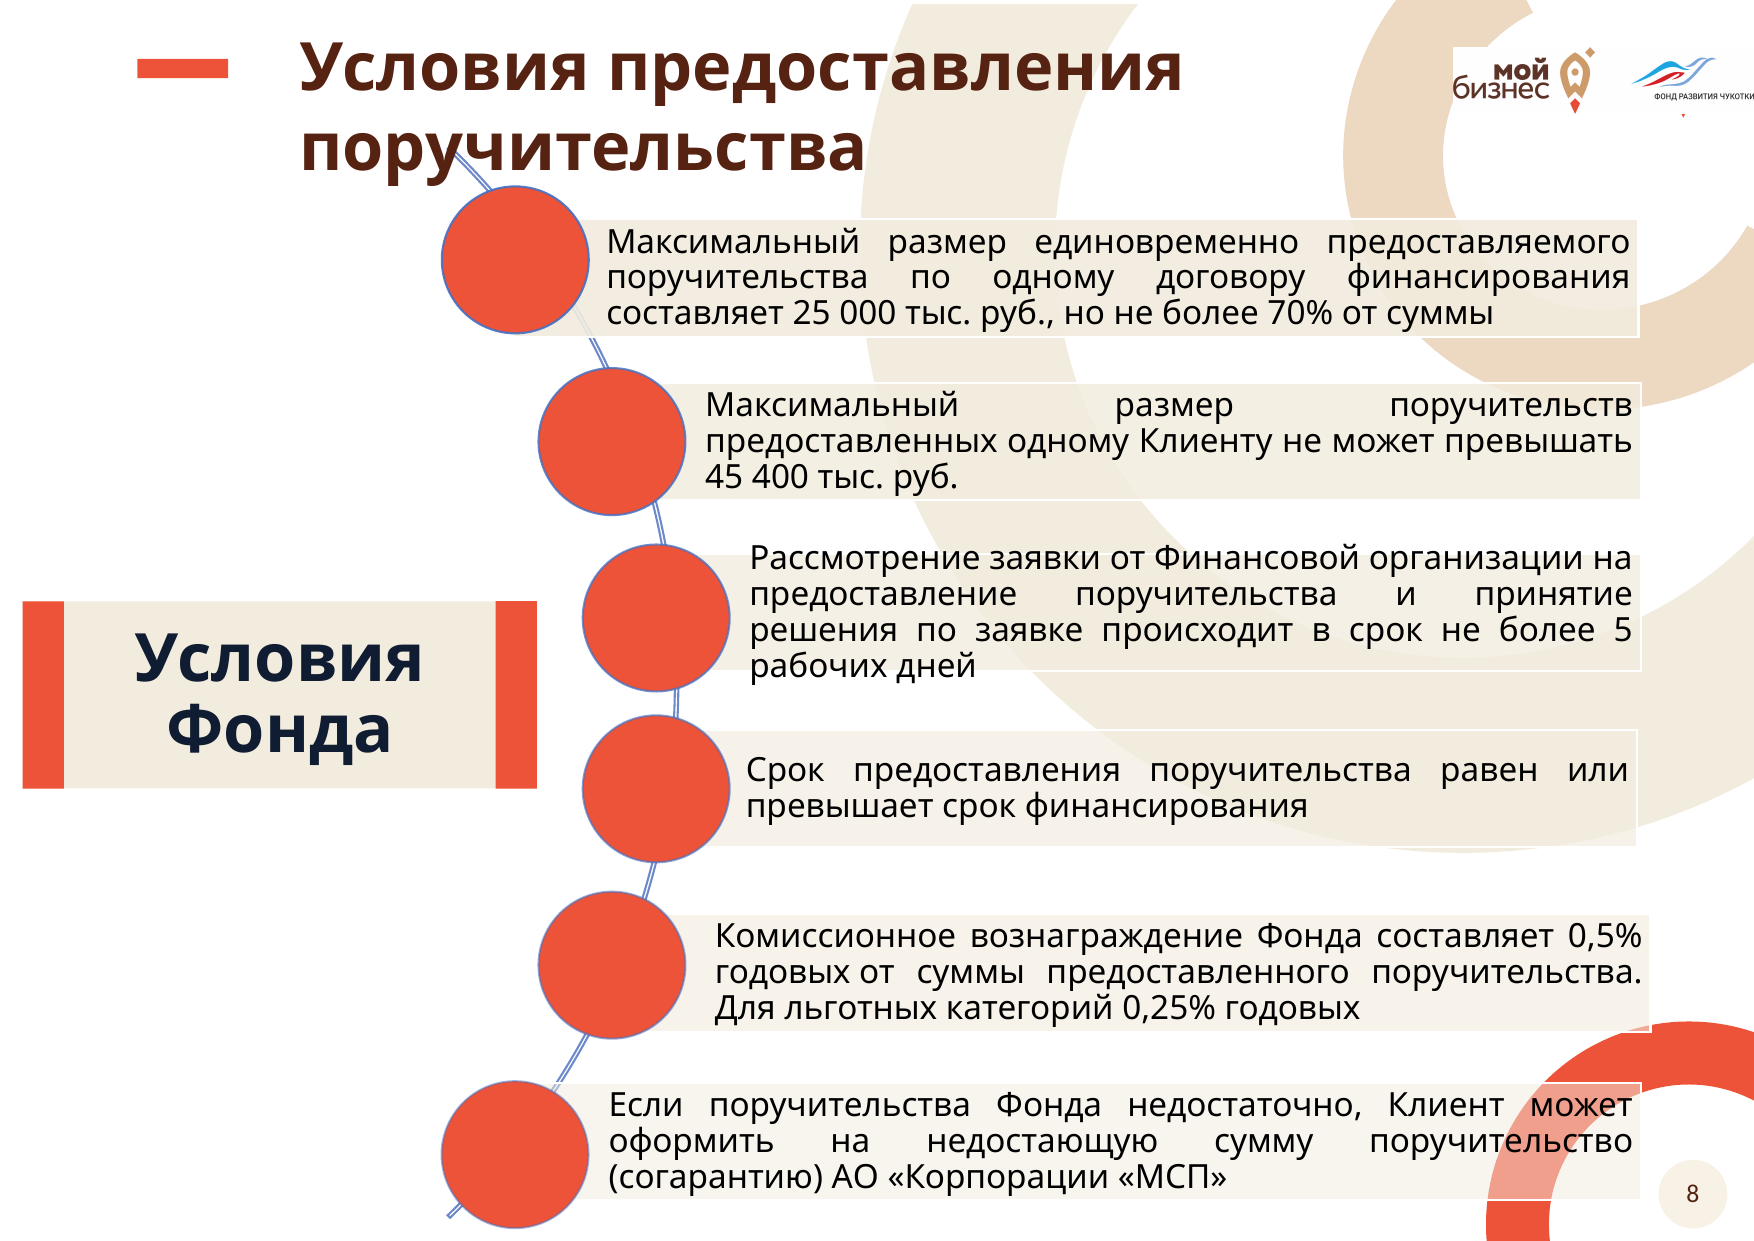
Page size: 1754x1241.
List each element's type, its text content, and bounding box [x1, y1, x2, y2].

picture [860, 4, 1754, 853]
text_box [1391, 0, 1530, 4]
text_box Условия предоставления поручительства [284, 16, 860, 191]
text_box [1657, 1020, 1754, 1102]
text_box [22, 522, 425, 864]
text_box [425, 142, 1657, 1241]
